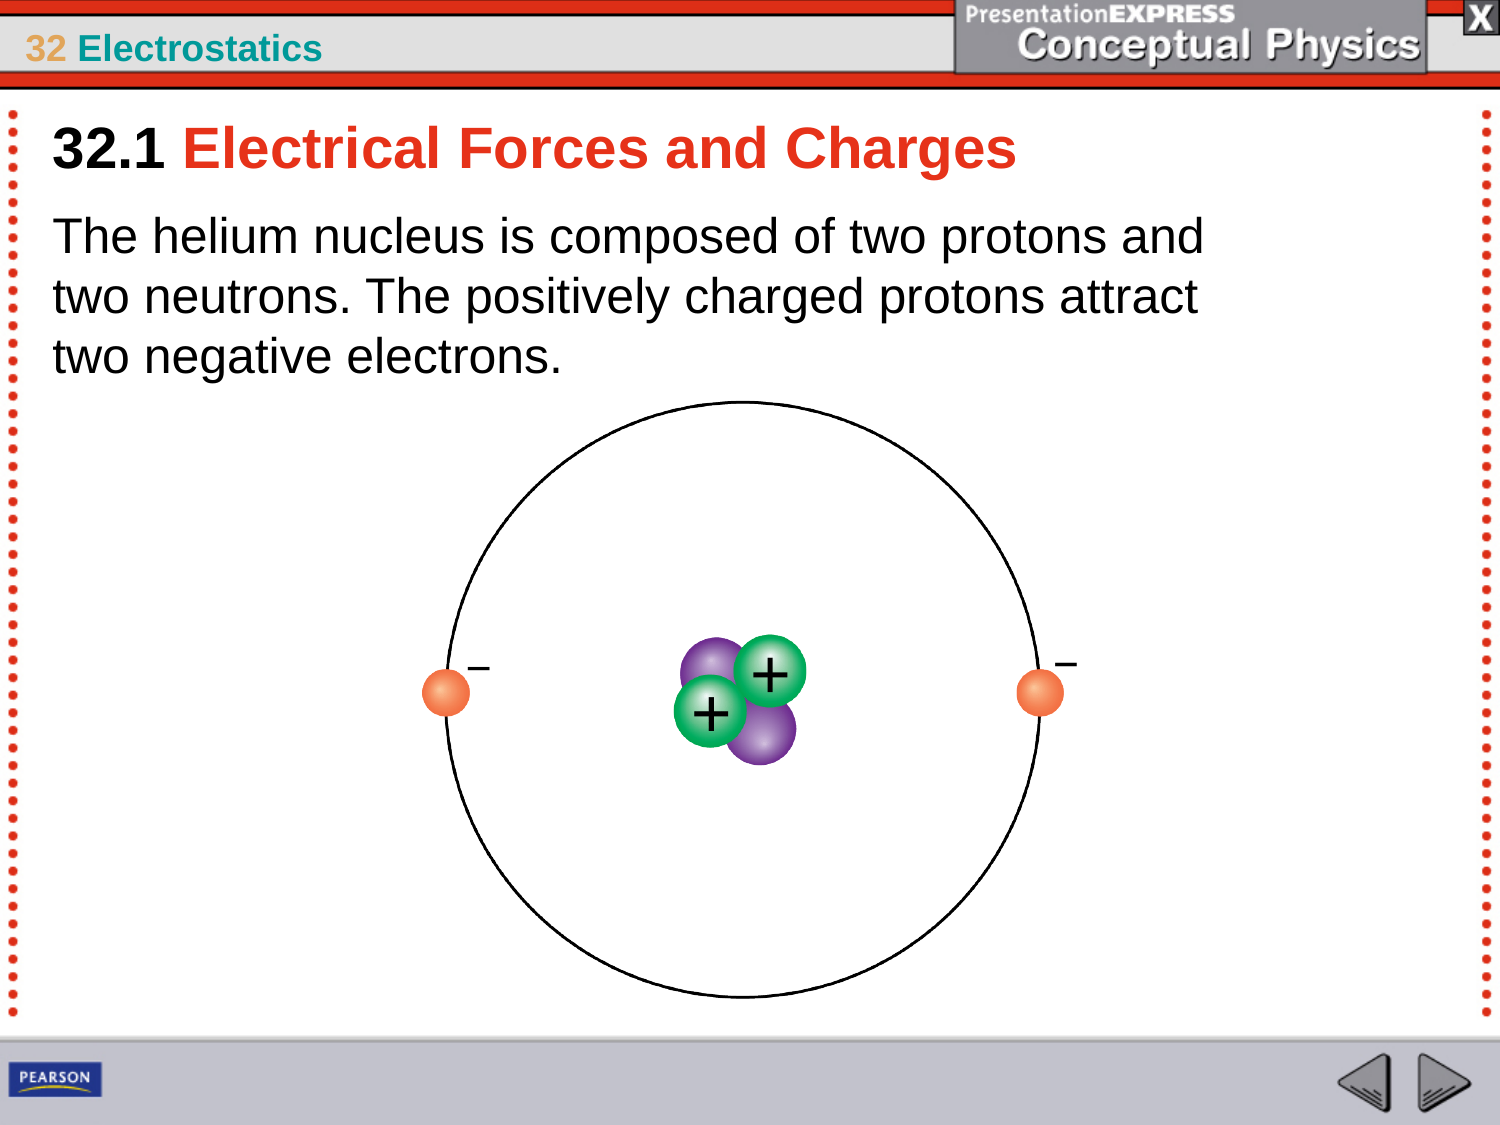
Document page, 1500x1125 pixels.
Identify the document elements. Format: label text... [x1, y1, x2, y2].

text_box 32.1 Electrical Forces and Charges [37, 102, 1413, 188]
text_box The helium nucleus is composed of two protons and two neutrons. The positively charged protons attract two negative electrons. [37, 196, 1225, 392]
picture [0, 0, 1500, 1125]
